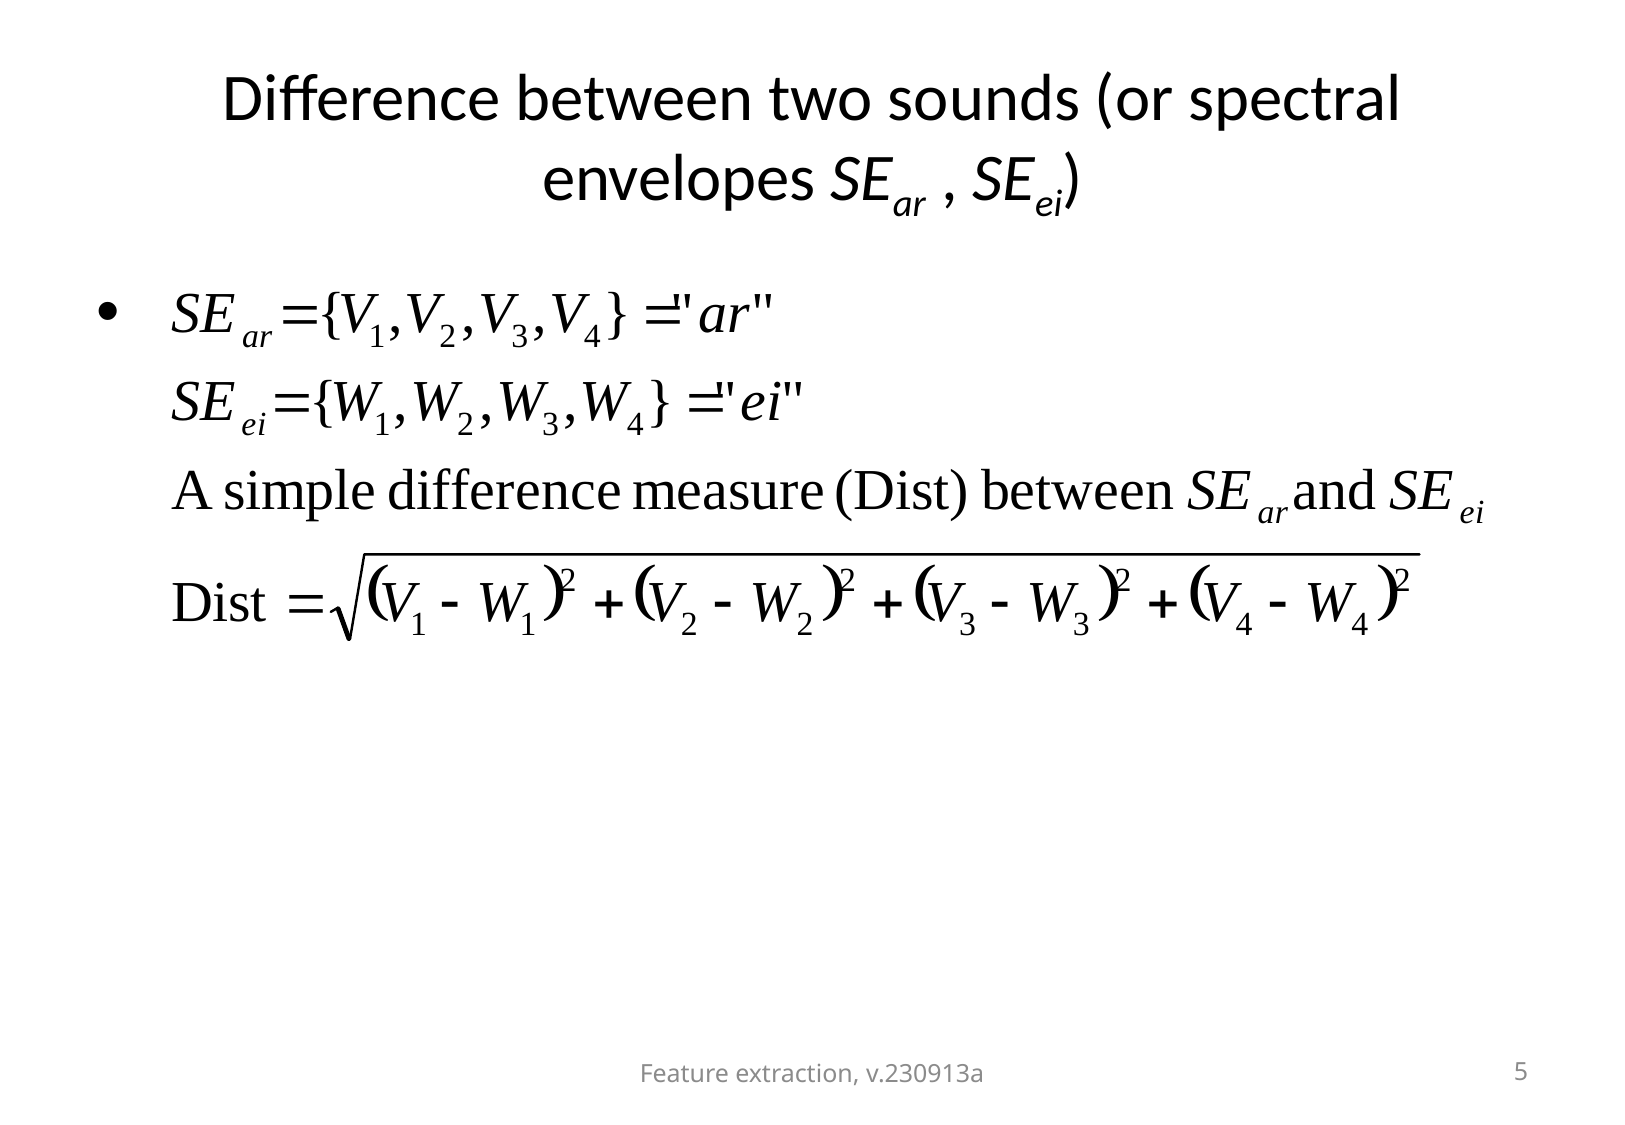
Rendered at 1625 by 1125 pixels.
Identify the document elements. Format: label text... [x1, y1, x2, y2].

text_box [161, 275, 1501, 654]
title Difference between two sounds (or spectral envelopes SEar , SEei) [81, 45, 1544, 233]
footer Feature extraction, v.230913a [555, 1042, 1070, 1103]
slide_number 5 [1164, 1042, 1544, 1103]
list [81, 262, 1544, 1005]
